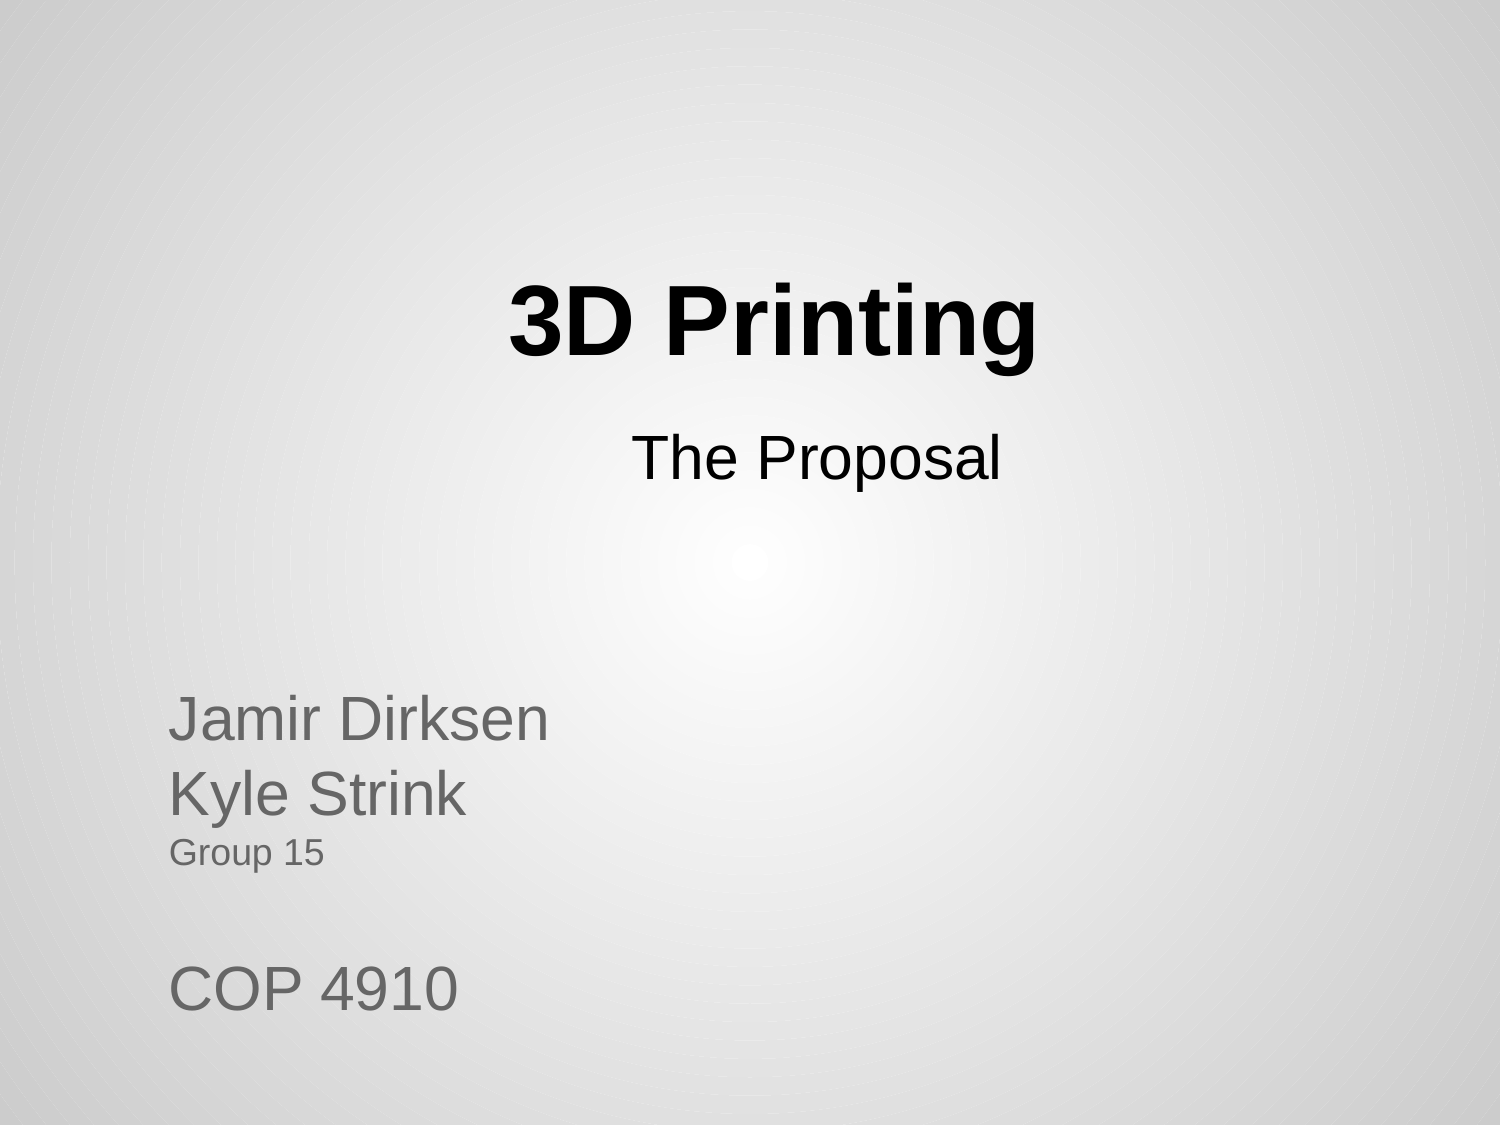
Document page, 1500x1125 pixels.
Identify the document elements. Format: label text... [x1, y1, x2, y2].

title 3D Printing [112, 136, 1388, 391]
text_box The Proposal [616, 402, 1041, 576]
subtitle Jamir Dirksen Kyle Strink Group 15 COP 4910 [122, 663, 1398, 835]
